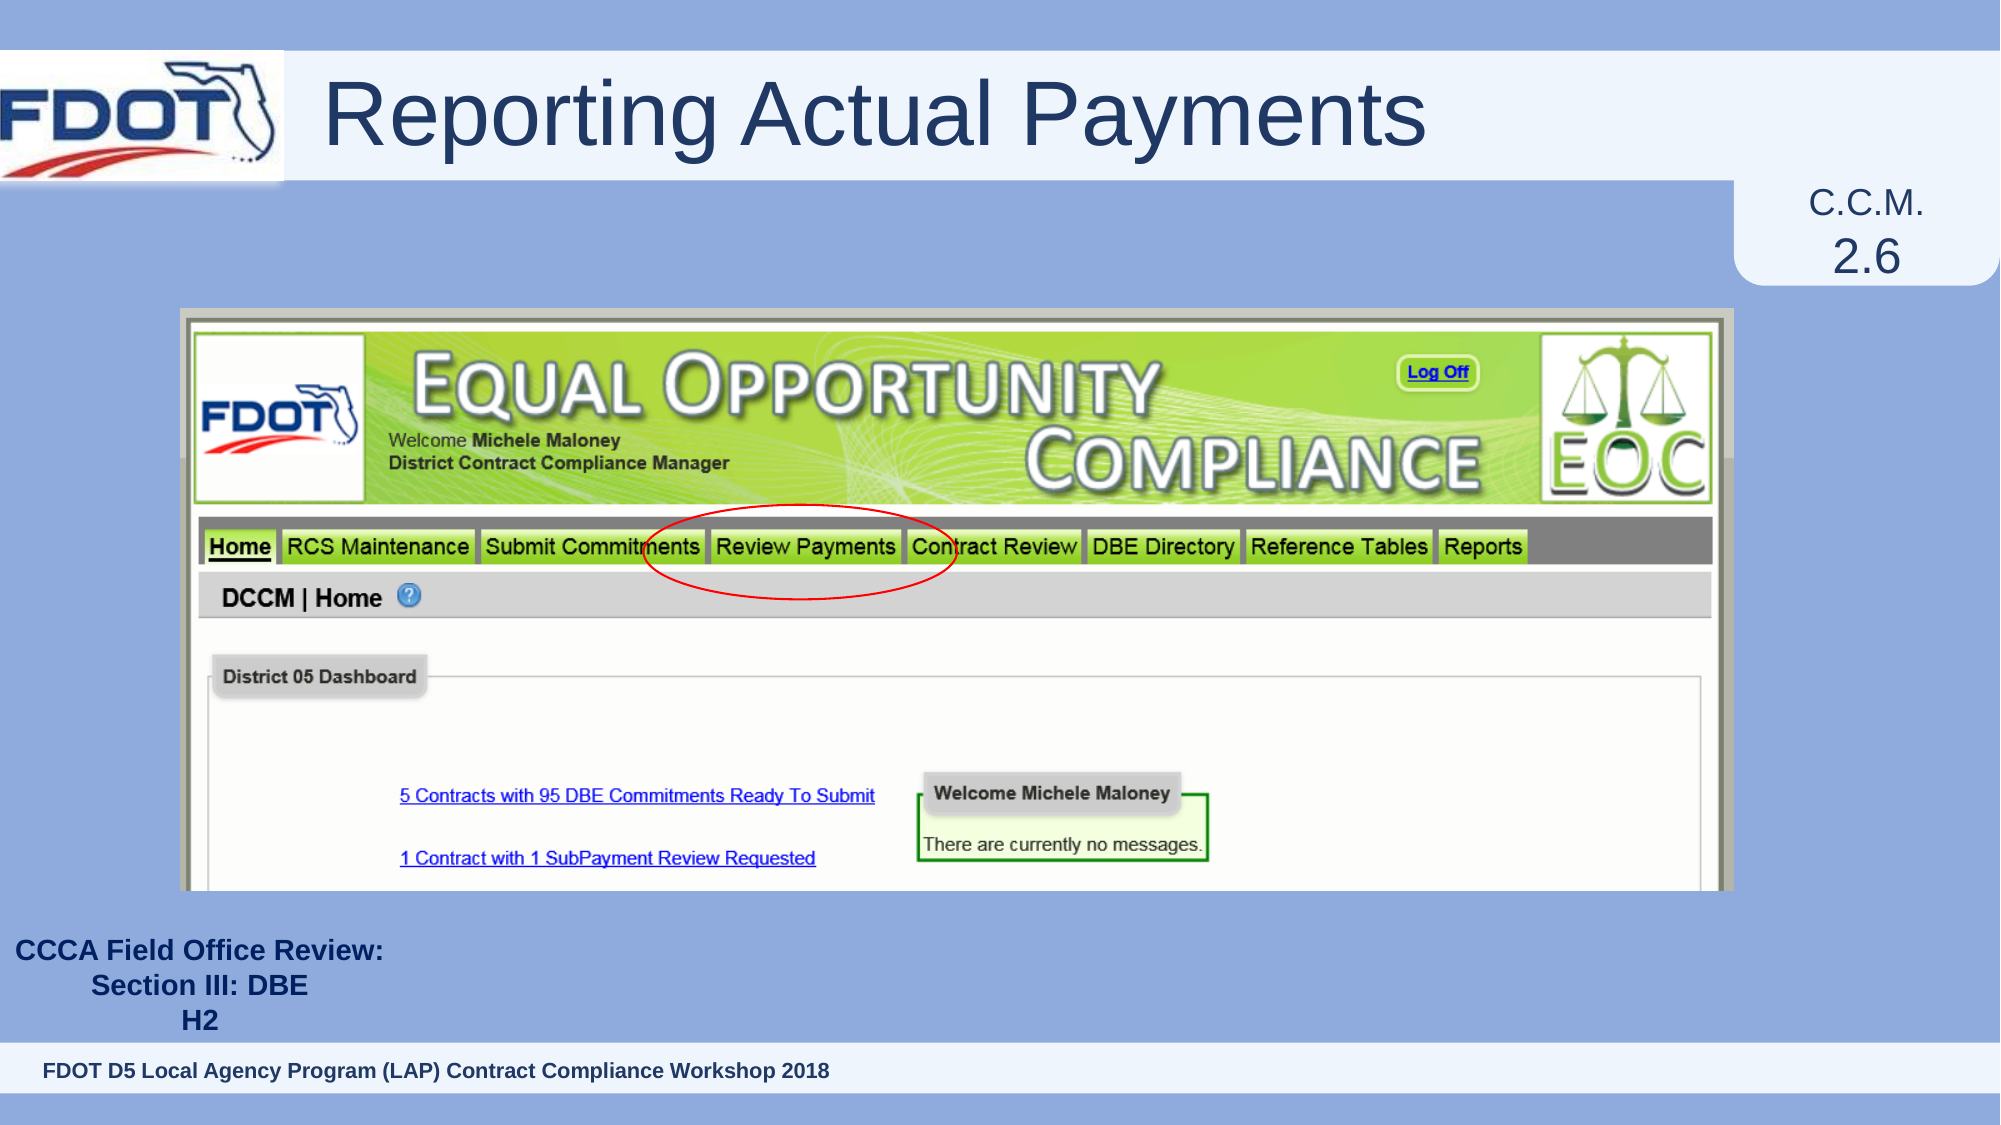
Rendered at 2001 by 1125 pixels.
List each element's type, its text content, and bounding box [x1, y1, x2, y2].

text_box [1733, 101, 2000, 292]
picture [0, 50, 284, 181]
title Reporting Actual Payments [307, 50, 2000, 181]
slide_number 44 [1412, 1042, 1863, 1103]
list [180, 308, 1734, 891]
text_box CCCA Field Office Review: Section III: DBE H2 [0, 924, 400, 1044]
